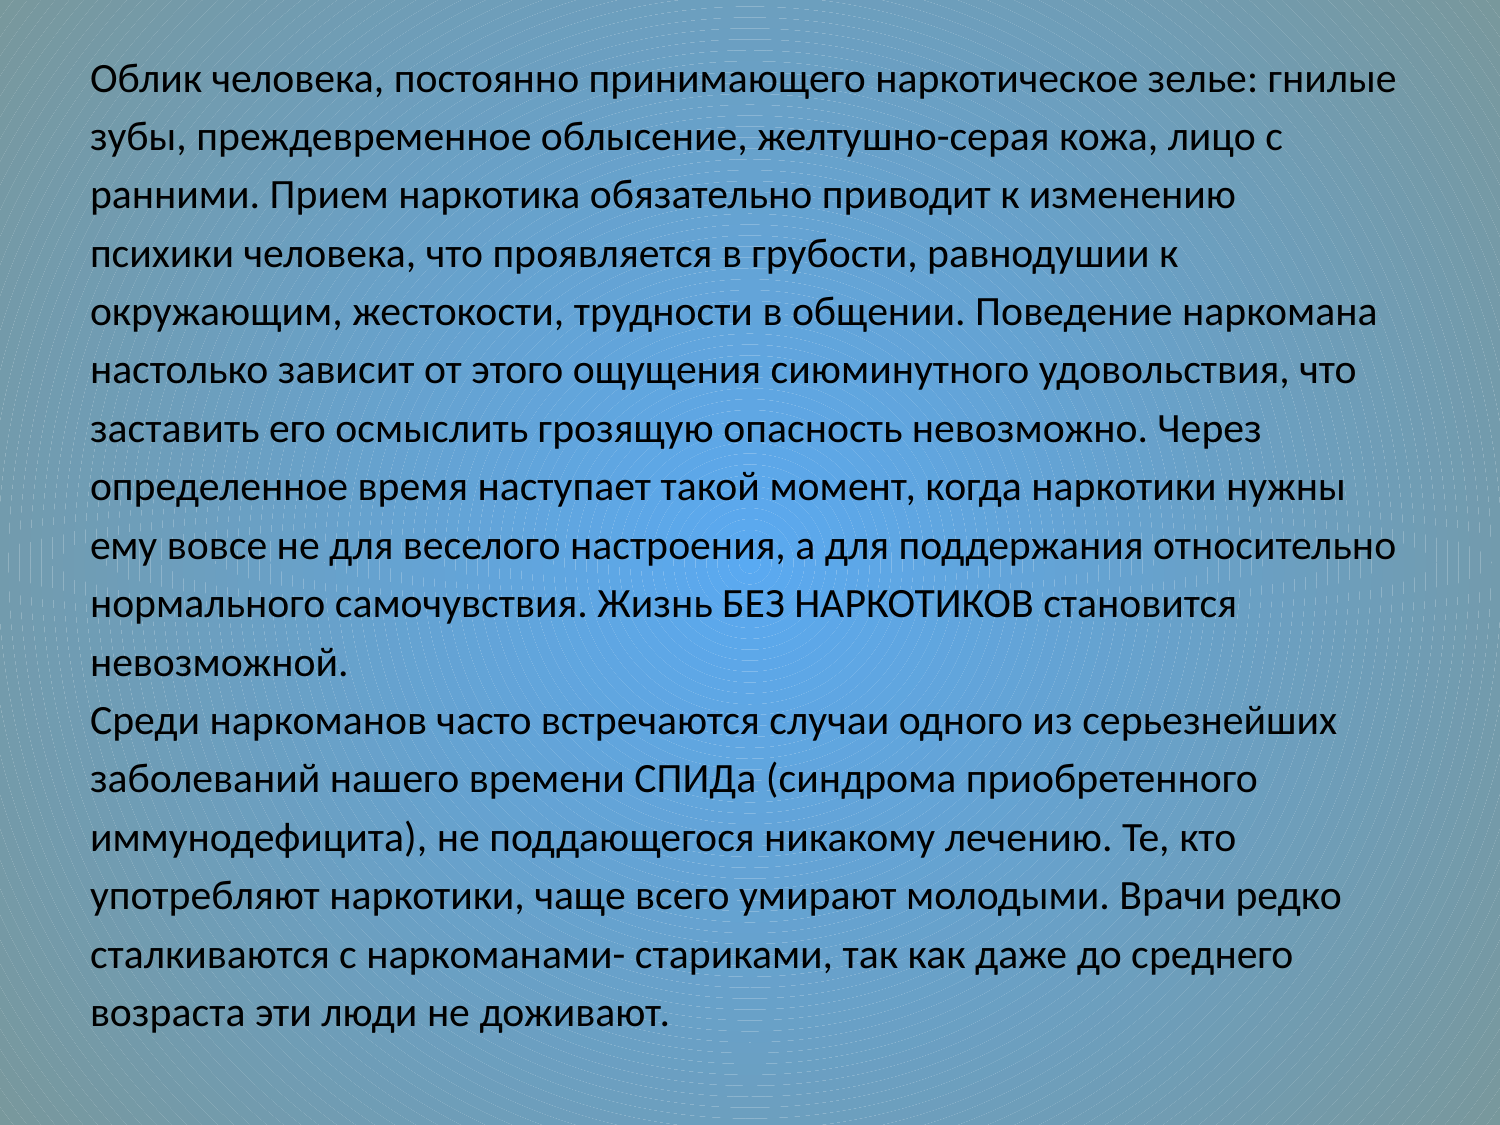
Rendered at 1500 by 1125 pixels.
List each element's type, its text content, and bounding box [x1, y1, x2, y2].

list Облик человека, постоянно принимающего наркотическое зелье: гнилые зубы, преждевременное облысение, желтушно-серая кожа, лицо с ранними. Прием наркотика обязательно приводит к изменению психики человека, что проявляется в грубости, равнодушии к окружающим, жестокости, трудности в общении. Поведение наркомана настолько зависит от этого ощущения сиюминутного удовольствия, что заставить его осмыслить грозящую опасность невозможно. Через определенное время наступает такой момент, когда наркотики нужны ему вовсе не для веселого настроения, а для поддержания относительно нормального самочувствия. Жизнь БЕЗ НАРКОТИКОВ становится невозможной. Среди наркоманов часто встречаются случаи одного из серьезнейших заболеваний нашего времени СПИДа (синдрома приобретенного иммунодефицита), не поддающегося никакому лечению. Те, кто употребляют наркотики, чаще всего умирают молодыми. Врачи редко сталкиваются с наркоманами- стариками, так как даже до среднего возраста эти люди не доживают. [75, 42, 1425, 1071]
